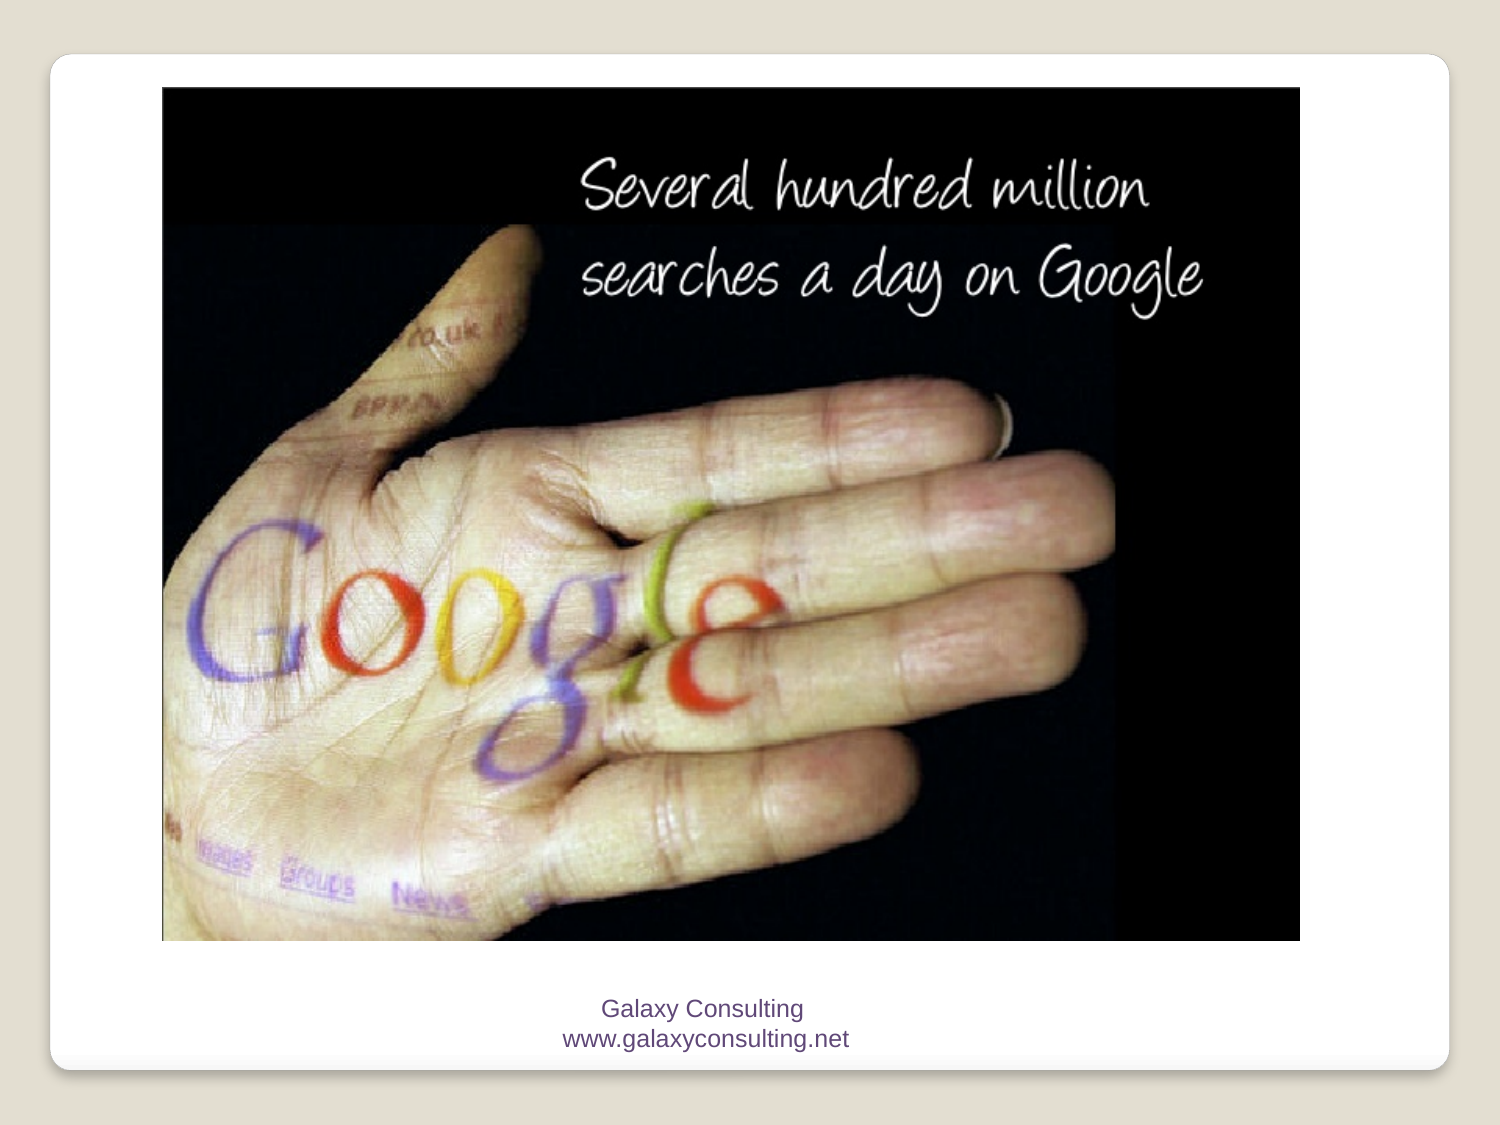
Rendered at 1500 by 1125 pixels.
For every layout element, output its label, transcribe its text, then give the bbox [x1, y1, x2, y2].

picture [162, 87, 1301, 941]
footer Galaxy Consulting www.galaxyconsulting.net [399, 999, 1013, 1060]
